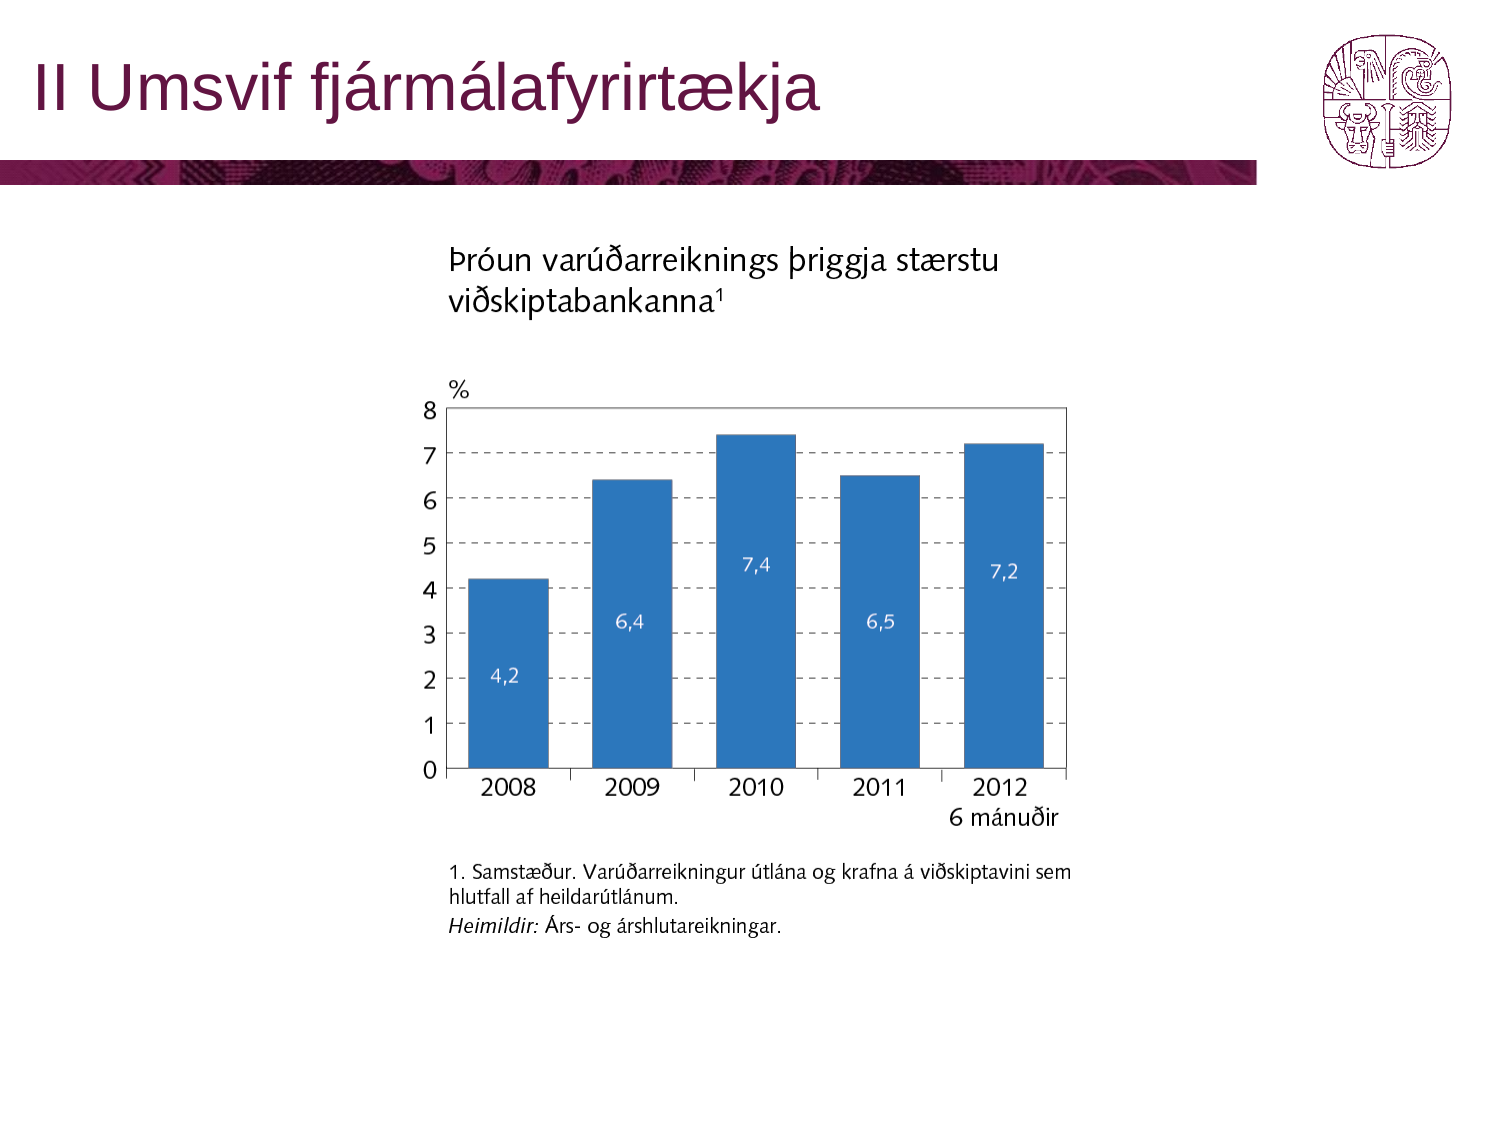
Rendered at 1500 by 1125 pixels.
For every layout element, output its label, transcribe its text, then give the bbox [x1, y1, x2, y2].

picture [1316, 31, 1456, 173]
picture [0, 160, 1258, 185]
title II Umsvif fjármálafyrirtækja [17, 19, 1247, 149]
picture [422, 243, 1078, 938]
